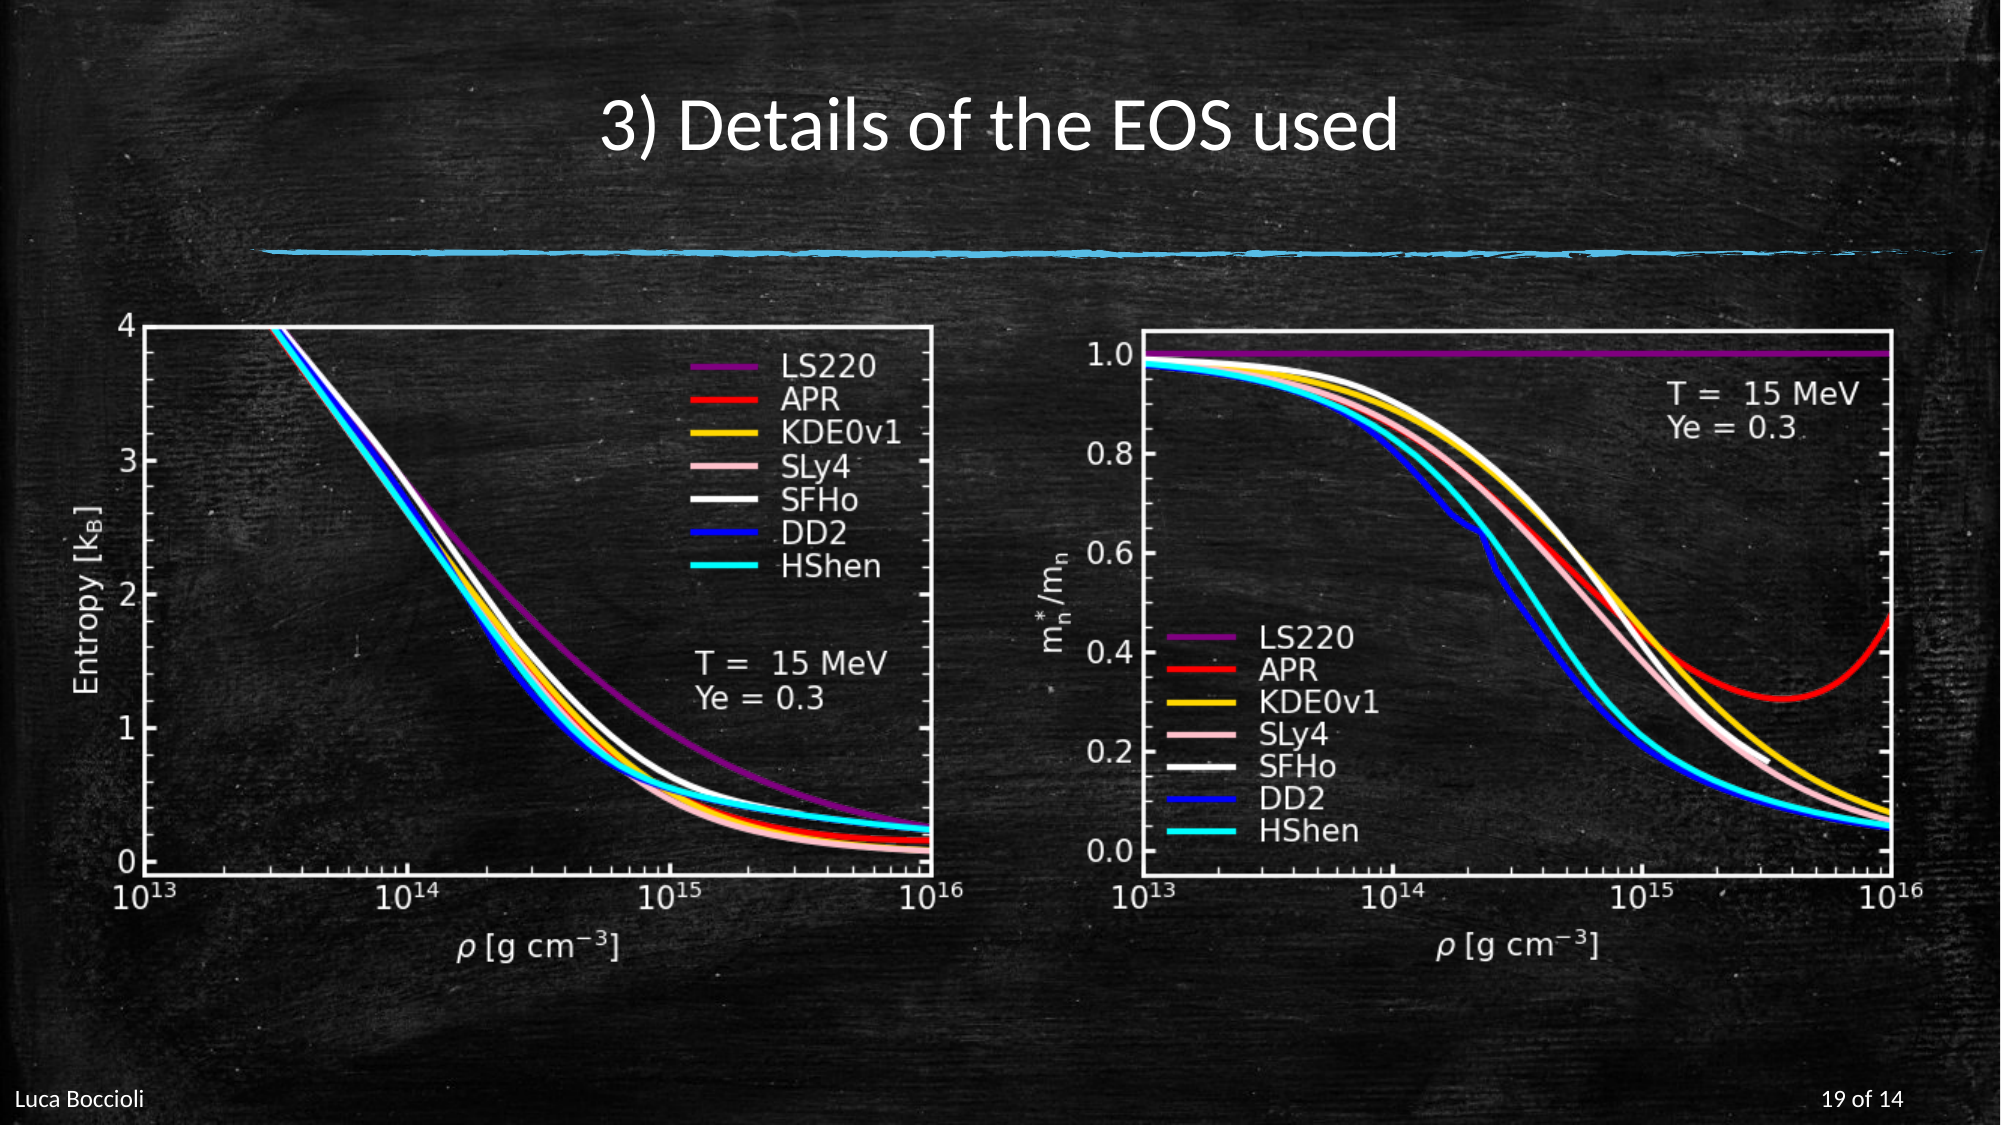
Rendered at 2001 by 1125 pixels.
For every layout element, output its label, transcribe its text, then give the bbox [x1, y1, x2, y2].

footer Luca Boccioli [0, 1074, 1038, 1121]
picture [39, 280, 1960, 1001]
slide_number 19 of 14 [1805, 1074, 1994, 1121]
text_box 3) Details of the EOS used [0, 62, 2000, 281]
